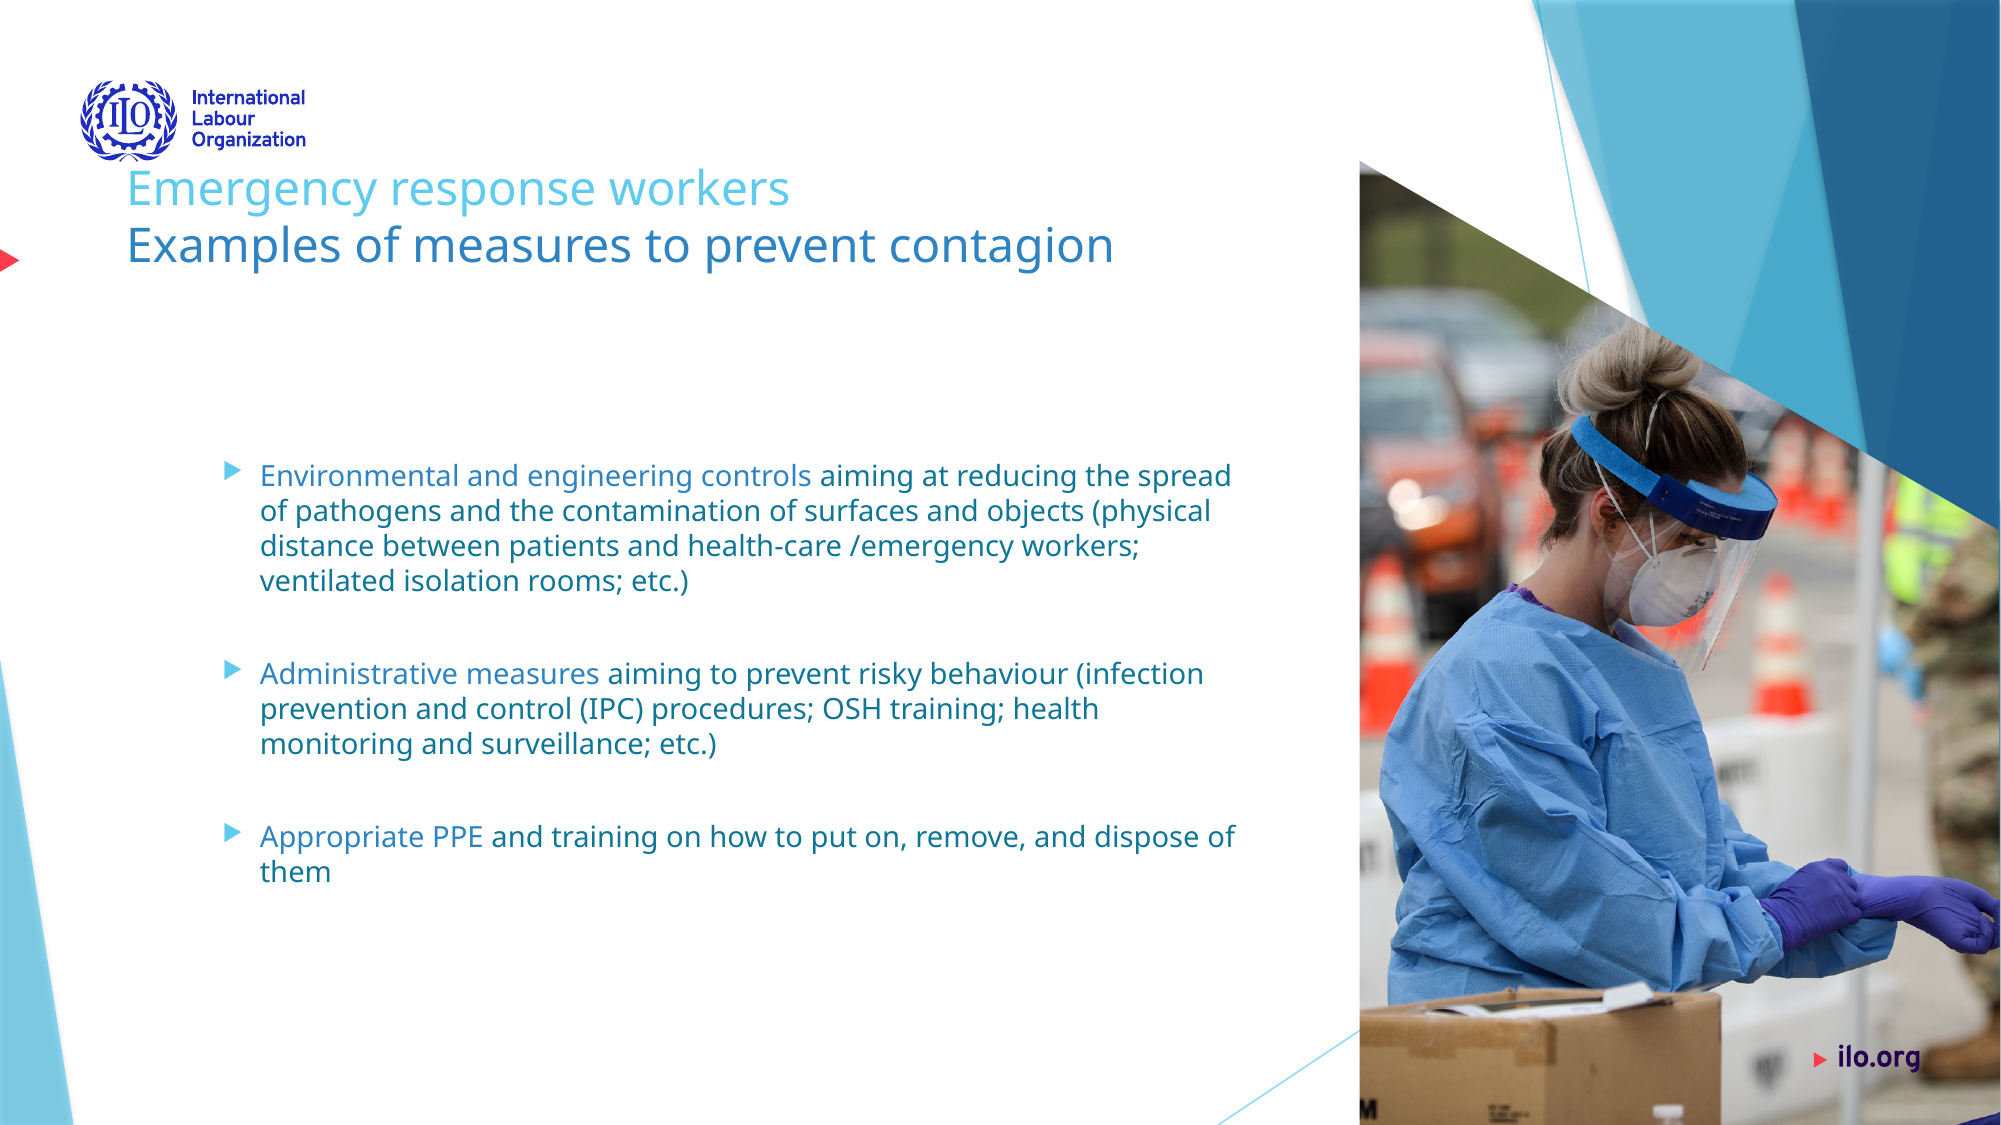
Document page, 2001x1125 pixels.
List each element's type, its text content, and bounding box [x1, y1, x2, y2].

title Emergency response workers Examples of measures to prevent contagion [111, 149, 1196, 317]
picture [1359, 160, 2000, 1125]
list Environmental and engineering controls aiming at reducing the spread of pathogens and the contamination of surfaces and objects (physical distance between patients and health-care /emergency workers; ventilated isolation rooms; etc.) Administrative measures aiming to prevent risky behaviour (infection prevention and control (IPC) procedures; OSH training; health monitoring and surveillance; etc.) Appropriate PPE and training on how to put on, remove, and dispose of them [57, 449, 1257, 1021]
